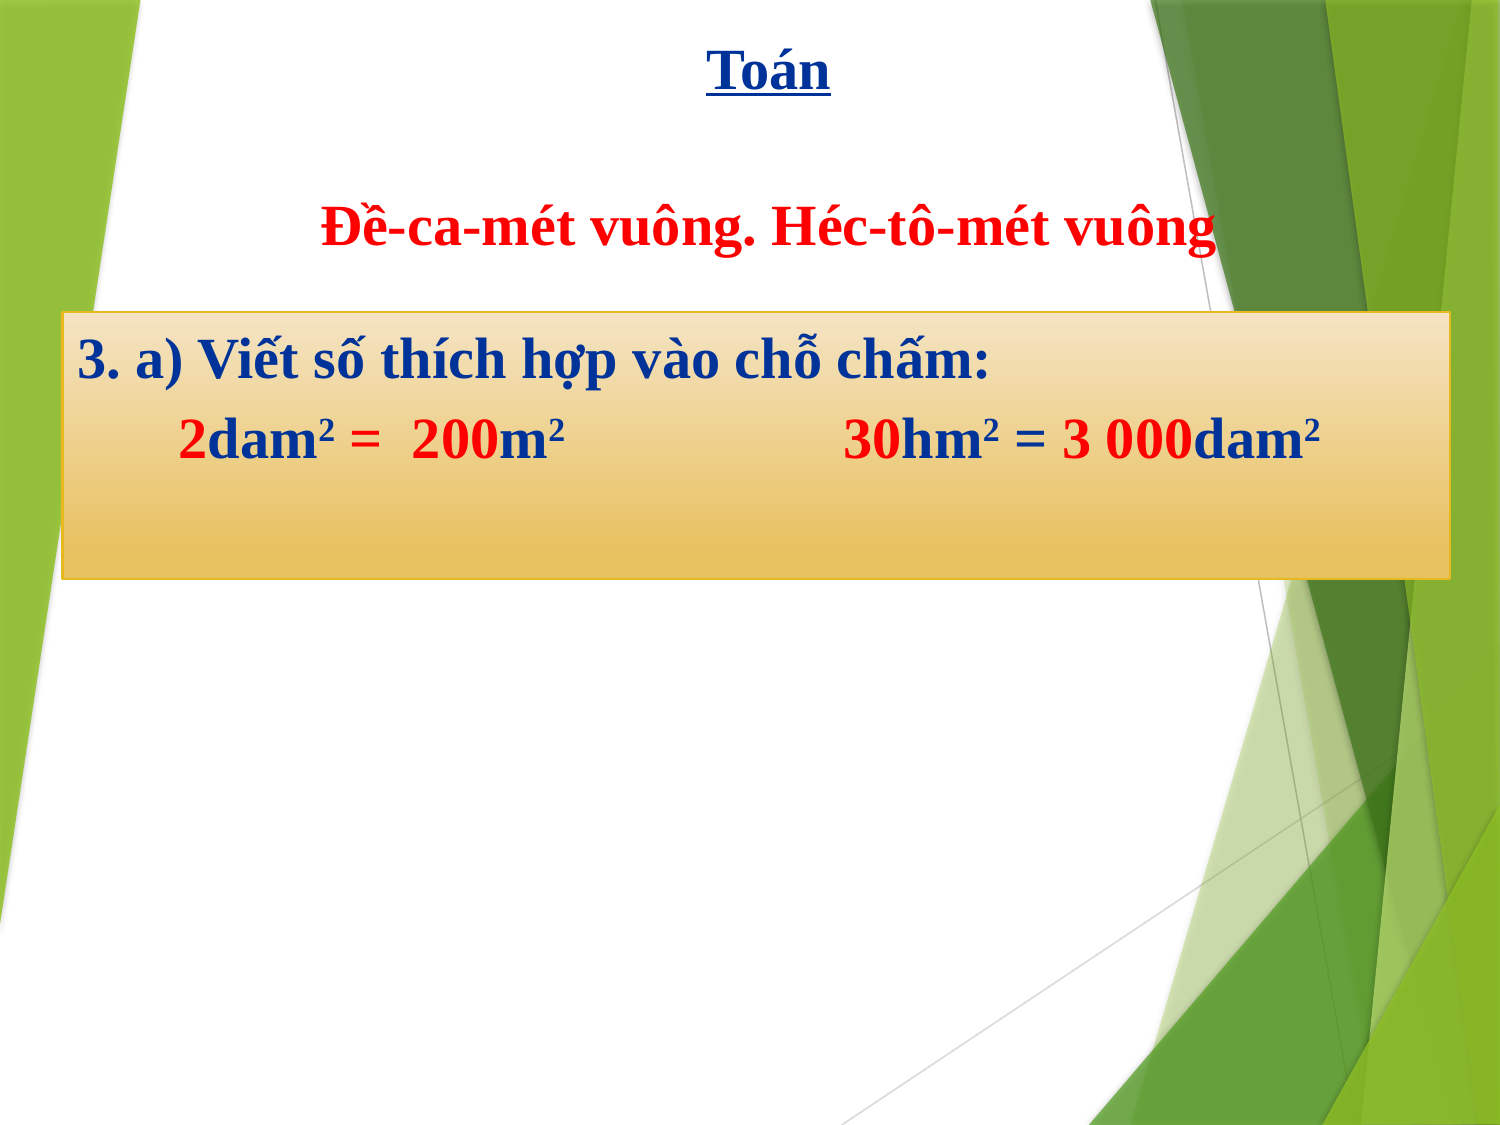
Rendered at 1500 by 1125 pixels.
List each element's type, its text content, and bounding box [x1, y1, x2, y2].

text_box Toán [274, 23, 1263, 109]
text_box 3. a) Viết số thích hợp vào chỗ chấm: 2dam2 = 200m2 30hm2 = 3 000dam2 [61, 311, 1451, 580]
text_box Đề-ca-mét vuông. Héc-tô-mét vuông [150, 179, 1388, 265]
